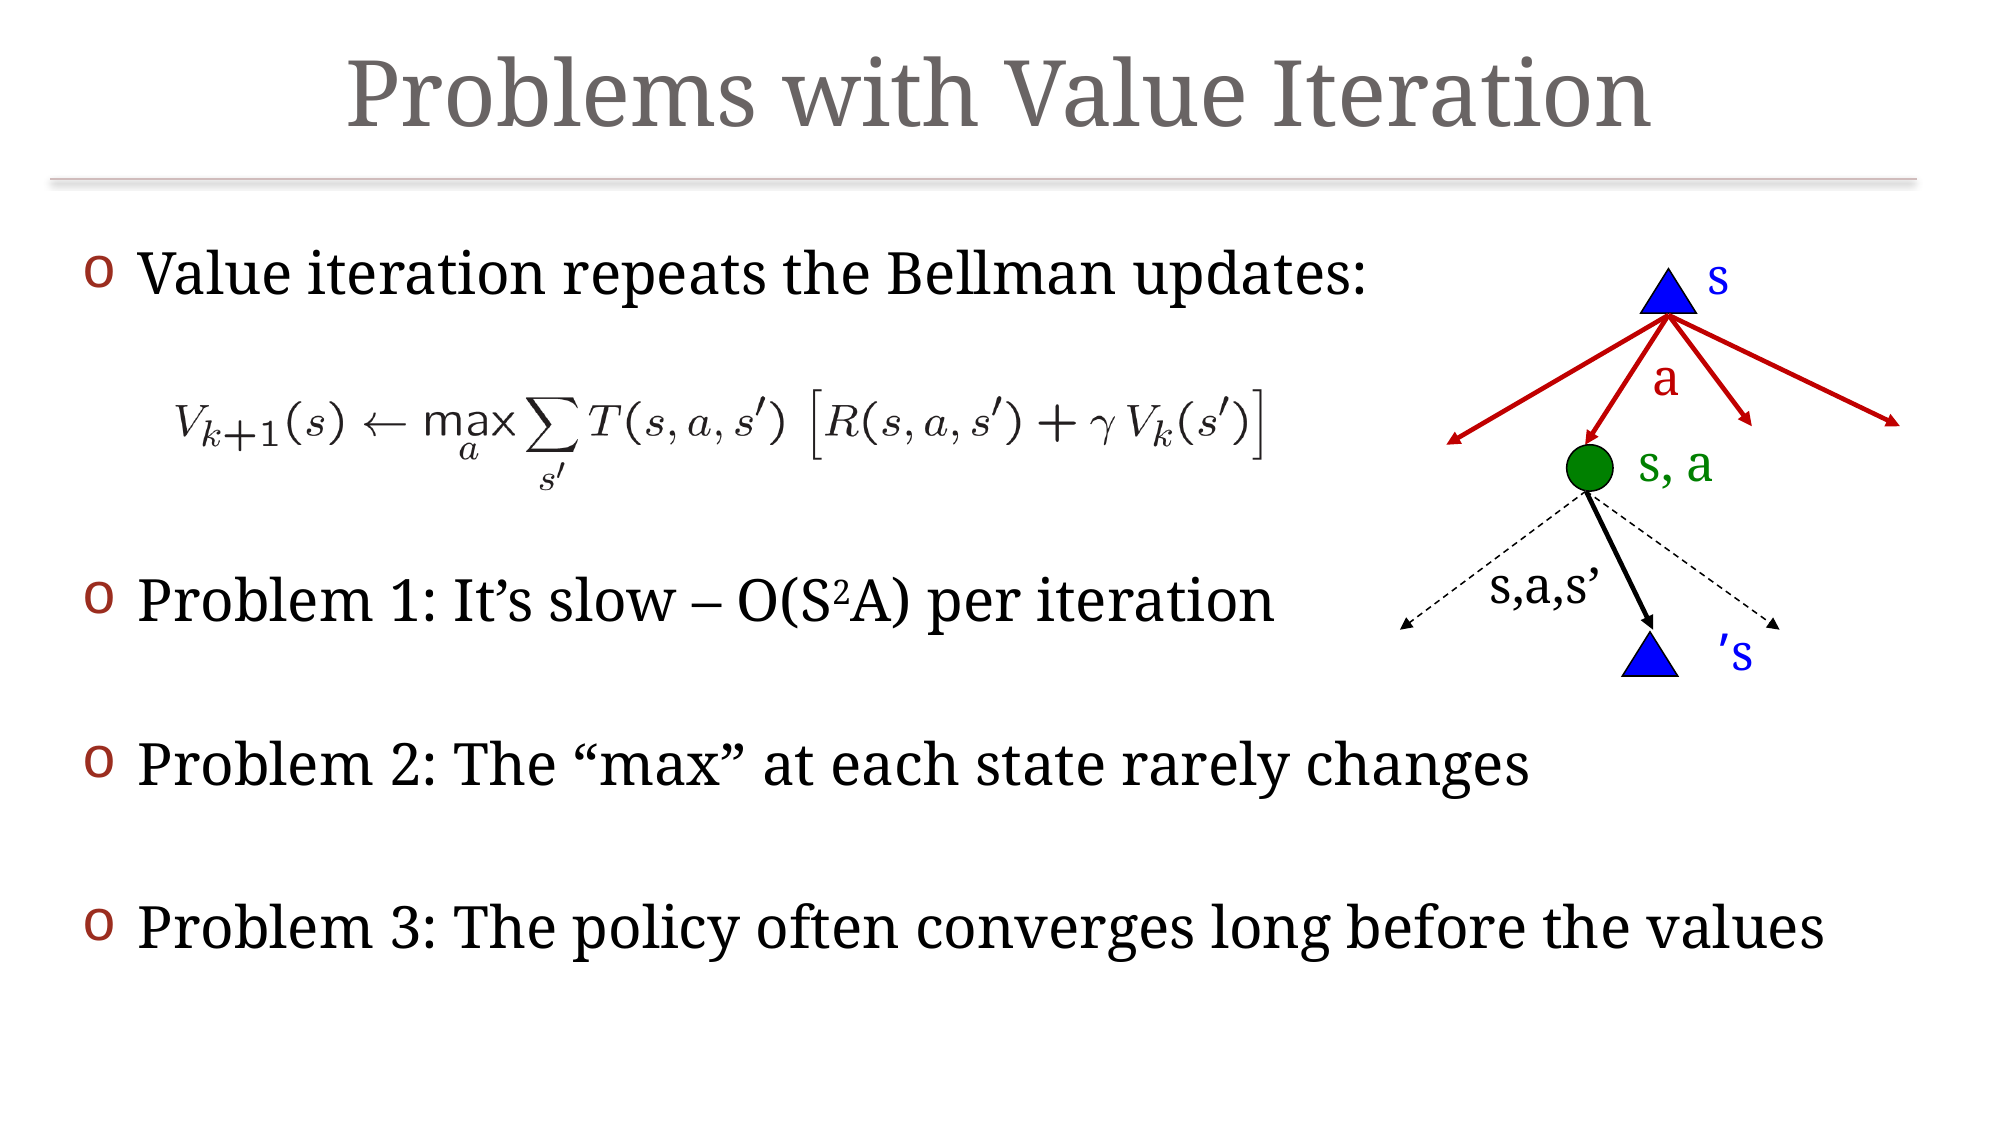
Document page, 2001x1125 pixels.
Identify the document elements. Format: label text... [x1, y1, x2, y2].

picture [174, 387, 1263, 492]
title Problems with Value Iteration [0, 0, 2000, 184]
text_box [1399, 237, 1901, 690]
list Value iteration repeats the Bellman updates: Problem 1: It’s slow – O(S2A) per iteration Problem 2: The “max” at each state rarely changes Problem 3: The policy often converges long before the values [66, 228, 1934, 1006]
